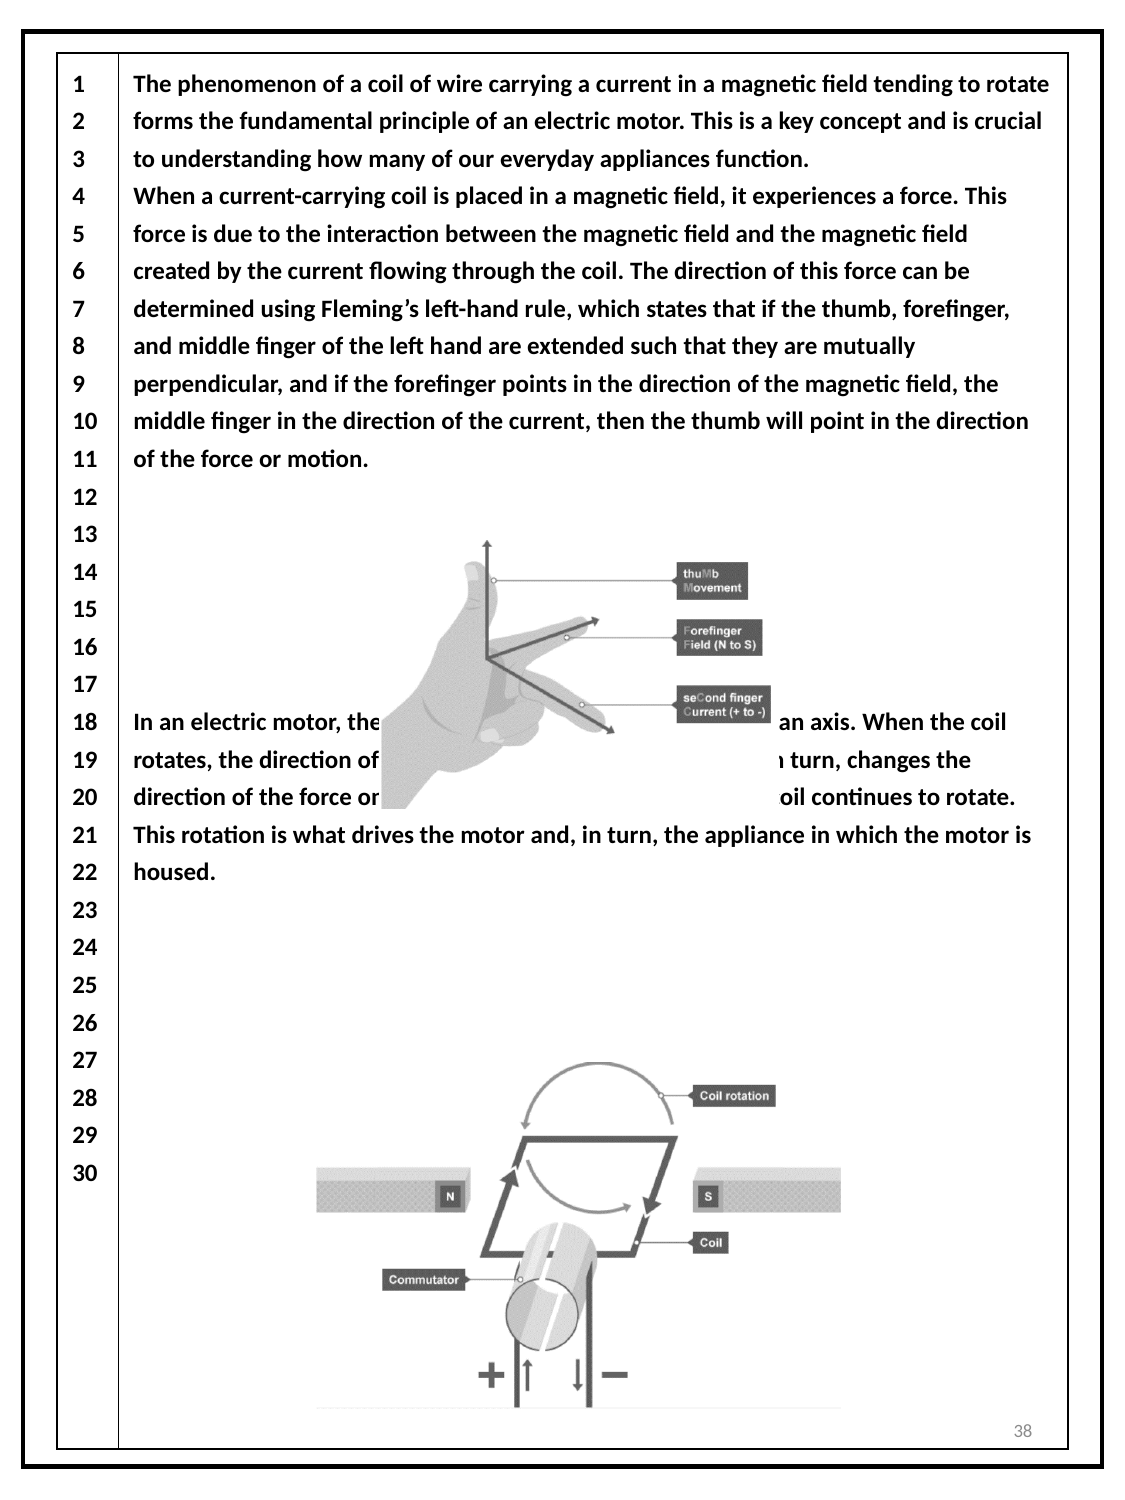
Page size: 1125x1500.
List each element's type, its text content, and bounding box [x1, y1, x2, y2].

picture [379, 535, 780, 809]
picture [314, 1055, 844, 1409]
table_header The phenomenon of a coil of wire carrying a current in a magnetic field tending to rotate forms the fundamental principle of an electric motor. This is a key concept and is crucial to understanding how many of our everyday appliances function. When a current-carrying coil is placed in a magnetic field, it experiences a force. This force is due to the interaction between the magnetic field and the magnetic field created by the current flowing through the coil. The direction of this force can be determined using Fleming’s left-hand rule, which states that if the thumb, forefinger, and middle finger of the left hand are extended such that they are mutually perpendicular, and if the forefinger points in the direction of the magnetic field, the middle finger in the direction of the current, then the thumb will point in the direction of the force or motion. In an electric motor, the coil is arranged to rotate freely about an axis. When the coil rotates, the direction of the current in the coil changes. This, in turn, changes the direction of the force on each side of the coil. As a result, the coil continues to rotate. This rotation is what drives the motor and, in turn, the appliance in which the motor is housed. [119, 54, 1067, 1448]
table_header 1 2 3 4 5 6 7 8 9 10 11 12 13 14 15 16 17 18 19 20 21 22 23 24 25 26 27 28 29 30 [58, 54, 118, 1448]
slide_number 38 [794, 1390, 1048, 1471]
text_box [22, 30, 1103, 1468]
